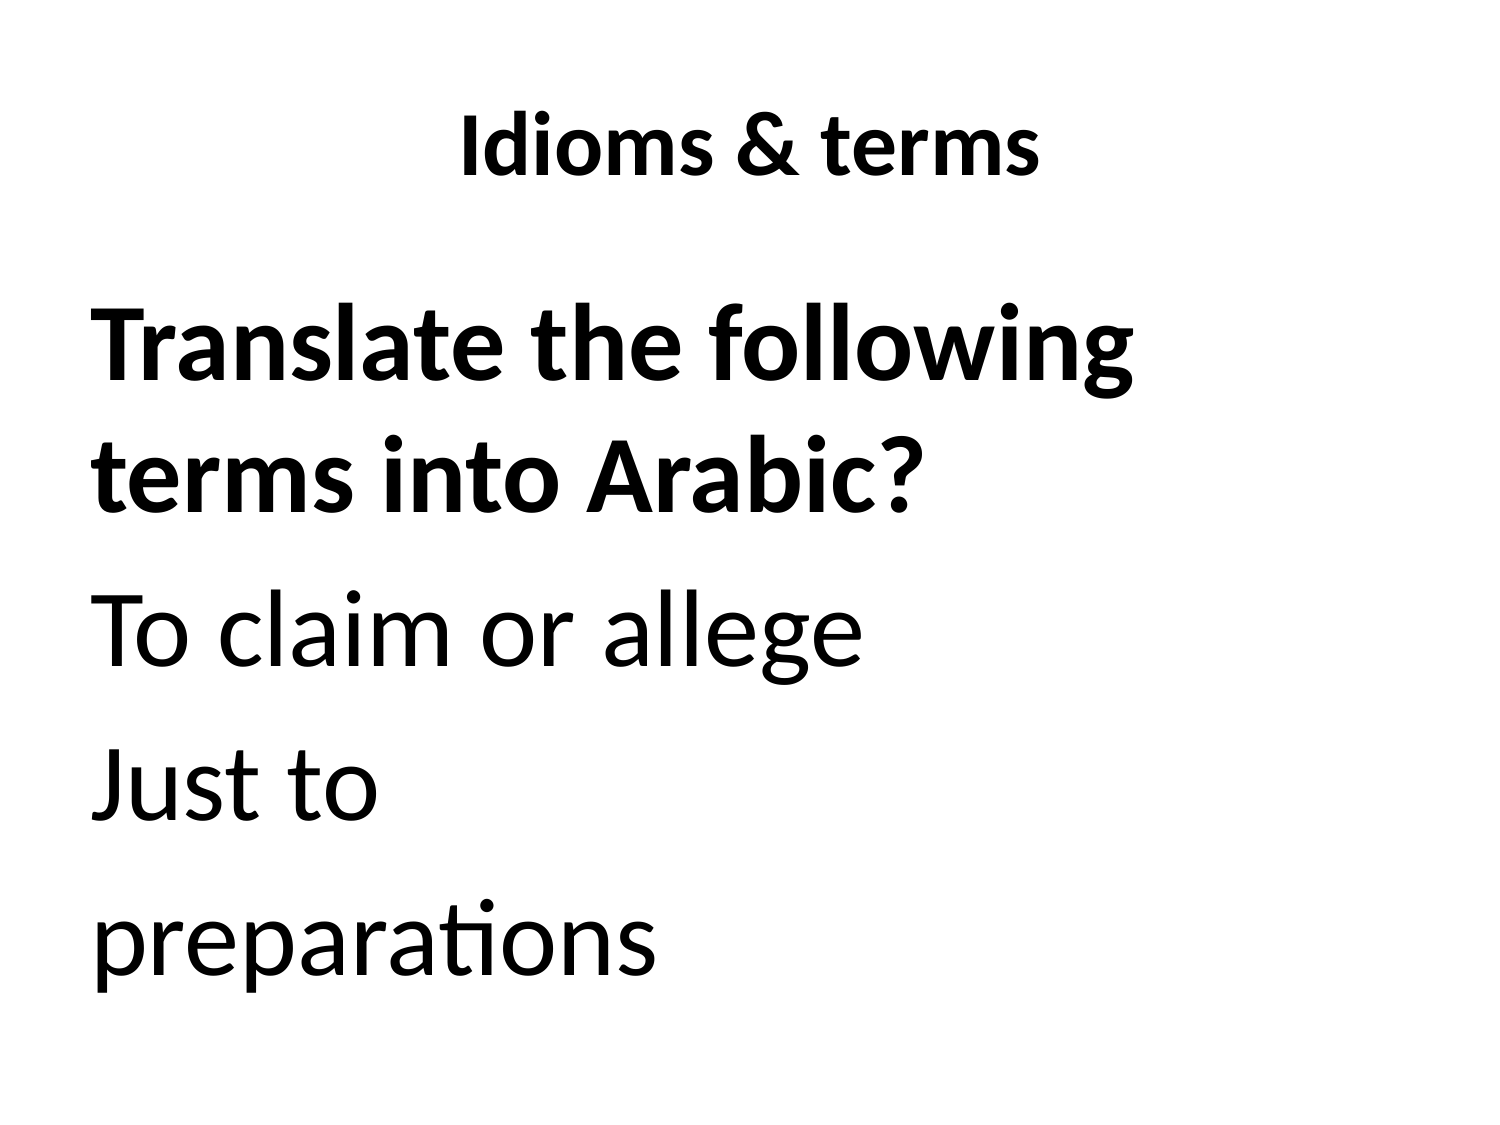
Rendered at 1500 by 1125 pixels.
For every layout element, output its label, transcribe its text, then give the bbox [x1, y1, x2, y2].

title Idioms & terms [75, 45, 1425, 233]
list Translate the following terms into Arabic? To claim or allege Just to preparations [75, 262, 1425, 1005]
